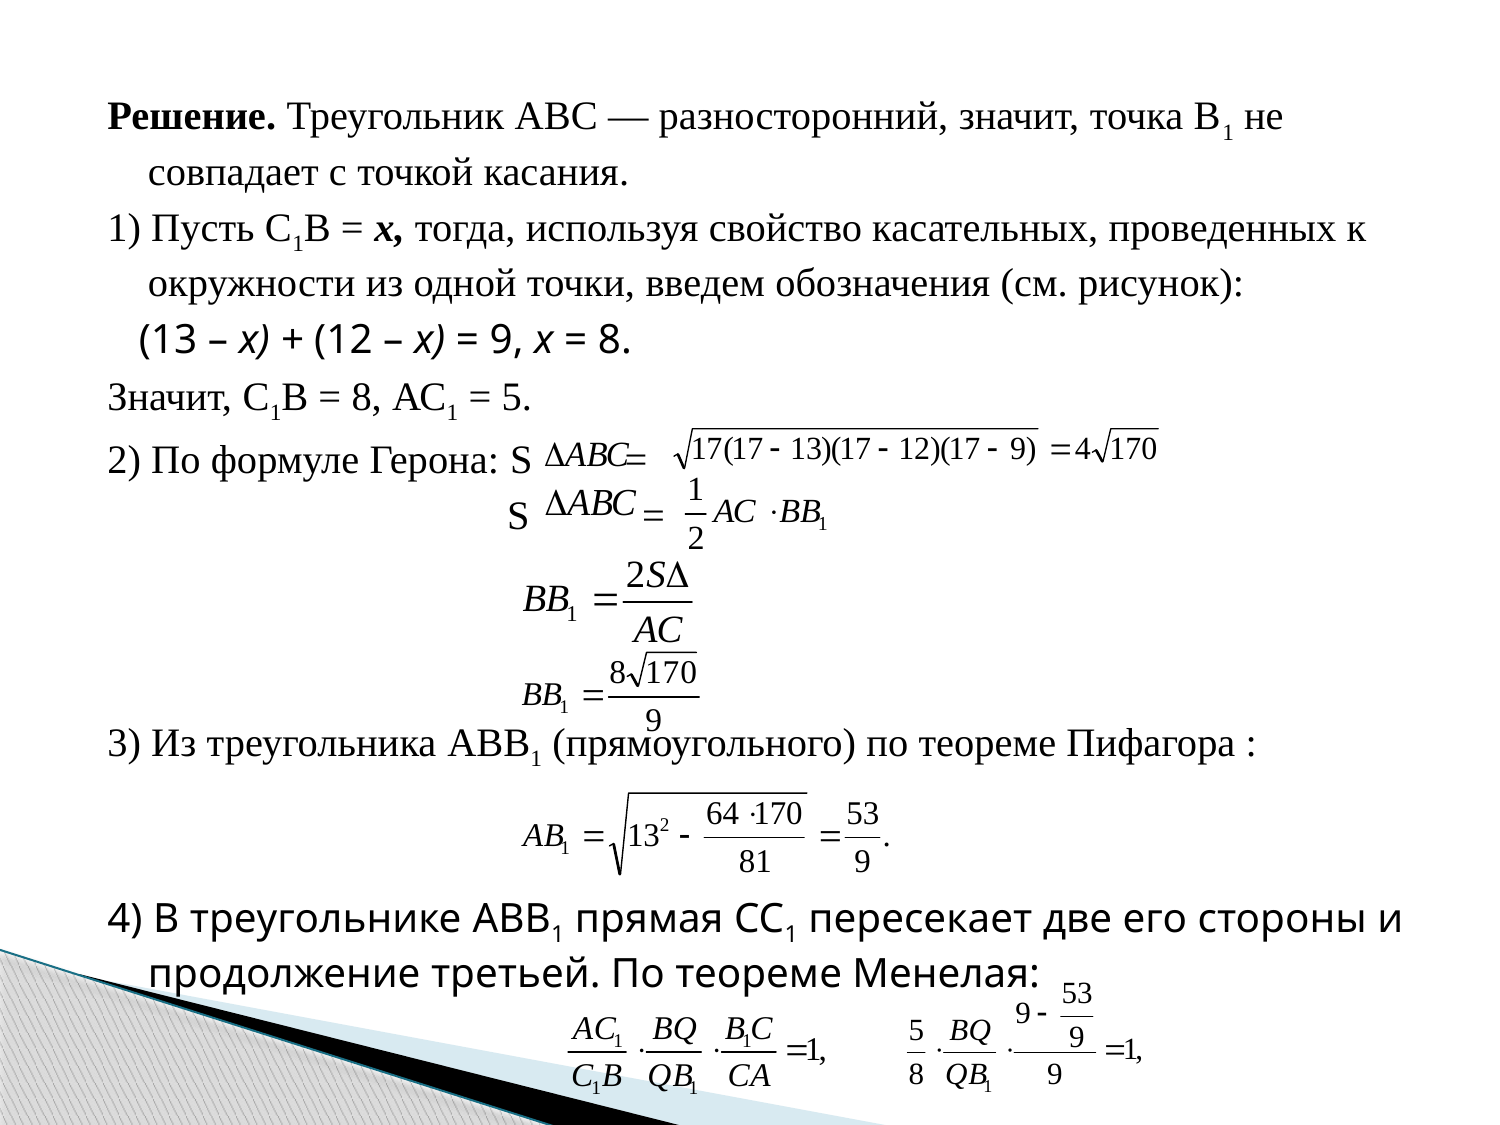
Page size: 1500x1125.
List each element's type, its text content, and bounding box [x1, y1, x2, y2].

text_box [902, 972, 1149, 1099]
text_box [515, 644, 706, 739]
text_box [538, 433, 638, 476]
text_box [515, 550, 700, 644]
list Решение. Треугольник АВС — разносторонний, значит, точка В1 не совпадает с точкой касания. 1) Пусть С1В = х, тогда, используя свойство касательных, проведенных к окружности из одной точки, введем обозначения (см. рисунок): (13 – х) + (12 – х) = 9, х = 8. Значит, С1В = 8, АС1 = 5. 2) По формуле Герона: S = S = 3) Из треугольника ABB1 (прямоугольного) по теореме Пифагора : 4) В треугольнике ABB1 прямая CC1 пересекает две его стороны и продолжение третьей. По теореме Менелая: [75, 82, 1425, 1067]
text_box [667, 421, 1166, 477]
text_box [679, 468, 834, 557]
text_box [538, 480, 645, 526]
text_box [515, 784, 896, 883]
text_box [562, 1007, 832, 1102]
